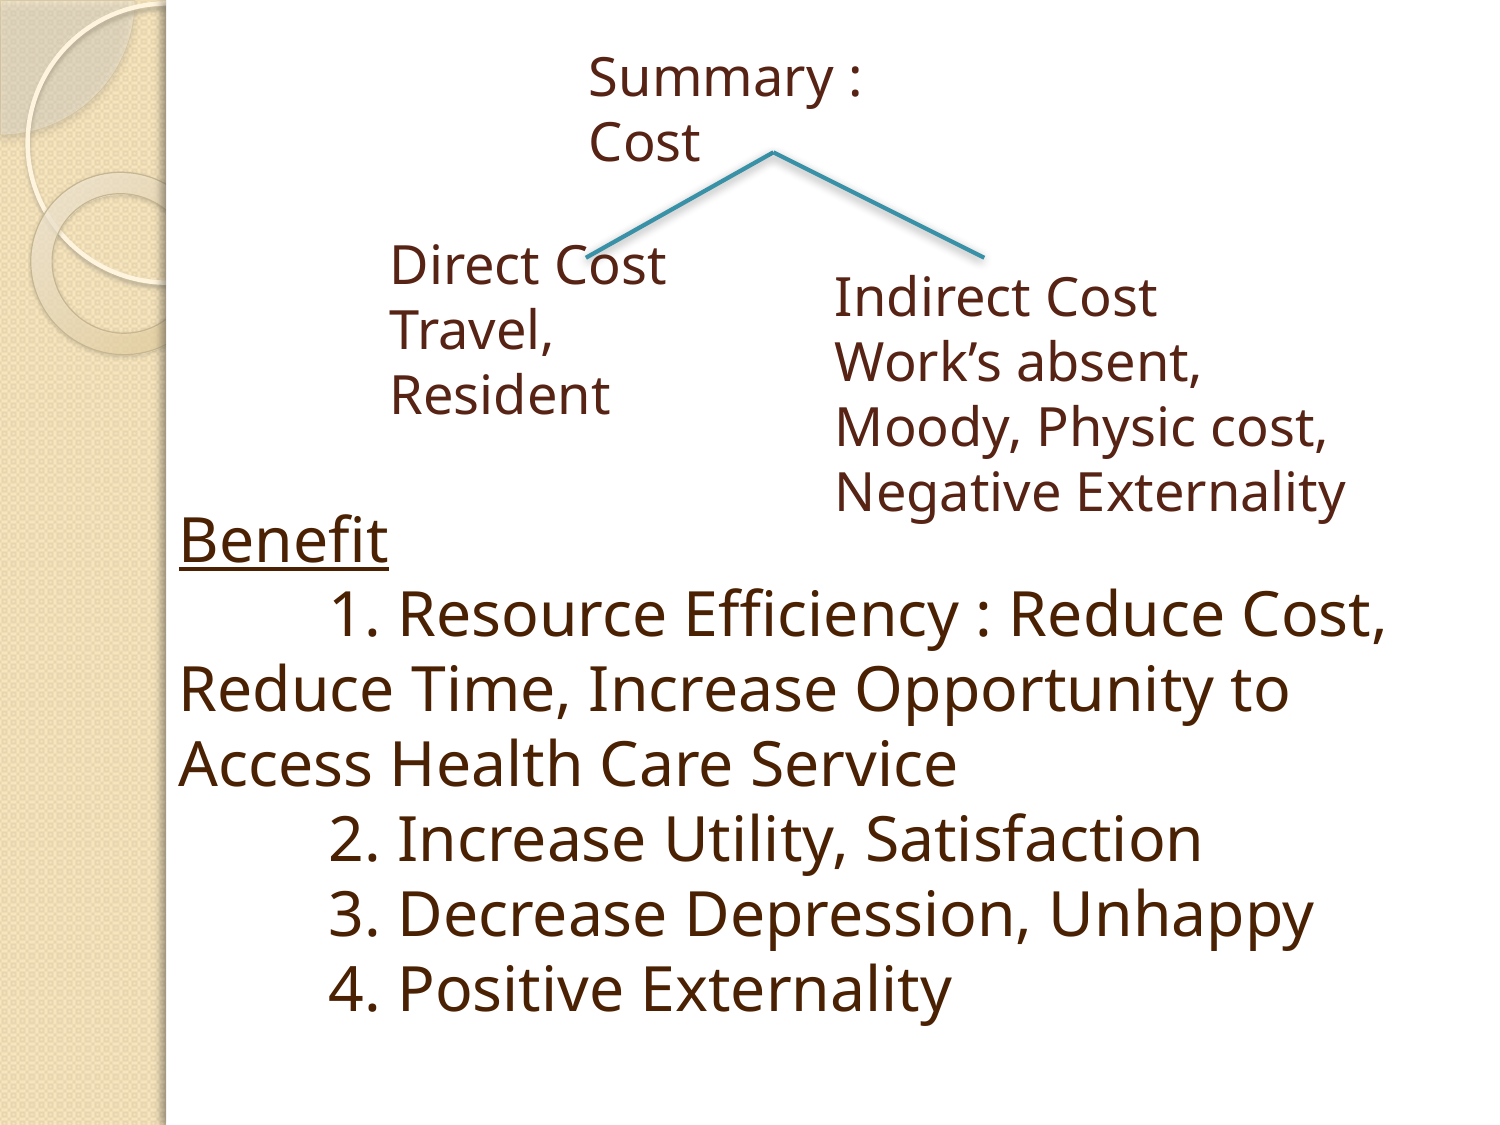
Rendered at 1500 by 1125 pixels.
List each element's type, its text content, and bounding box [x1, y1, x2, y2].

text_box Benefit 1. Resource Efficiency : Reduce Cost, Reduce Time, Increase Opportunity to Access Health Care Service 2. Increase Utility, Satisfaction 3. Decrease Depression, Unhappy 4. Positive Externality [163, 492, 1489, 1032]
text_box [773, 152, 985, 258]
text_box Summary : Cost [574, 58, 996, 156]
text_box Direct Cost Travel, Resident [374, 269, 797, 387]
text_box Indirect Cost Work’s absent, Moody, Physic cost, Negative Externality [820, 257, 1383, 492]
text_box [585, 152, 769, 258]
